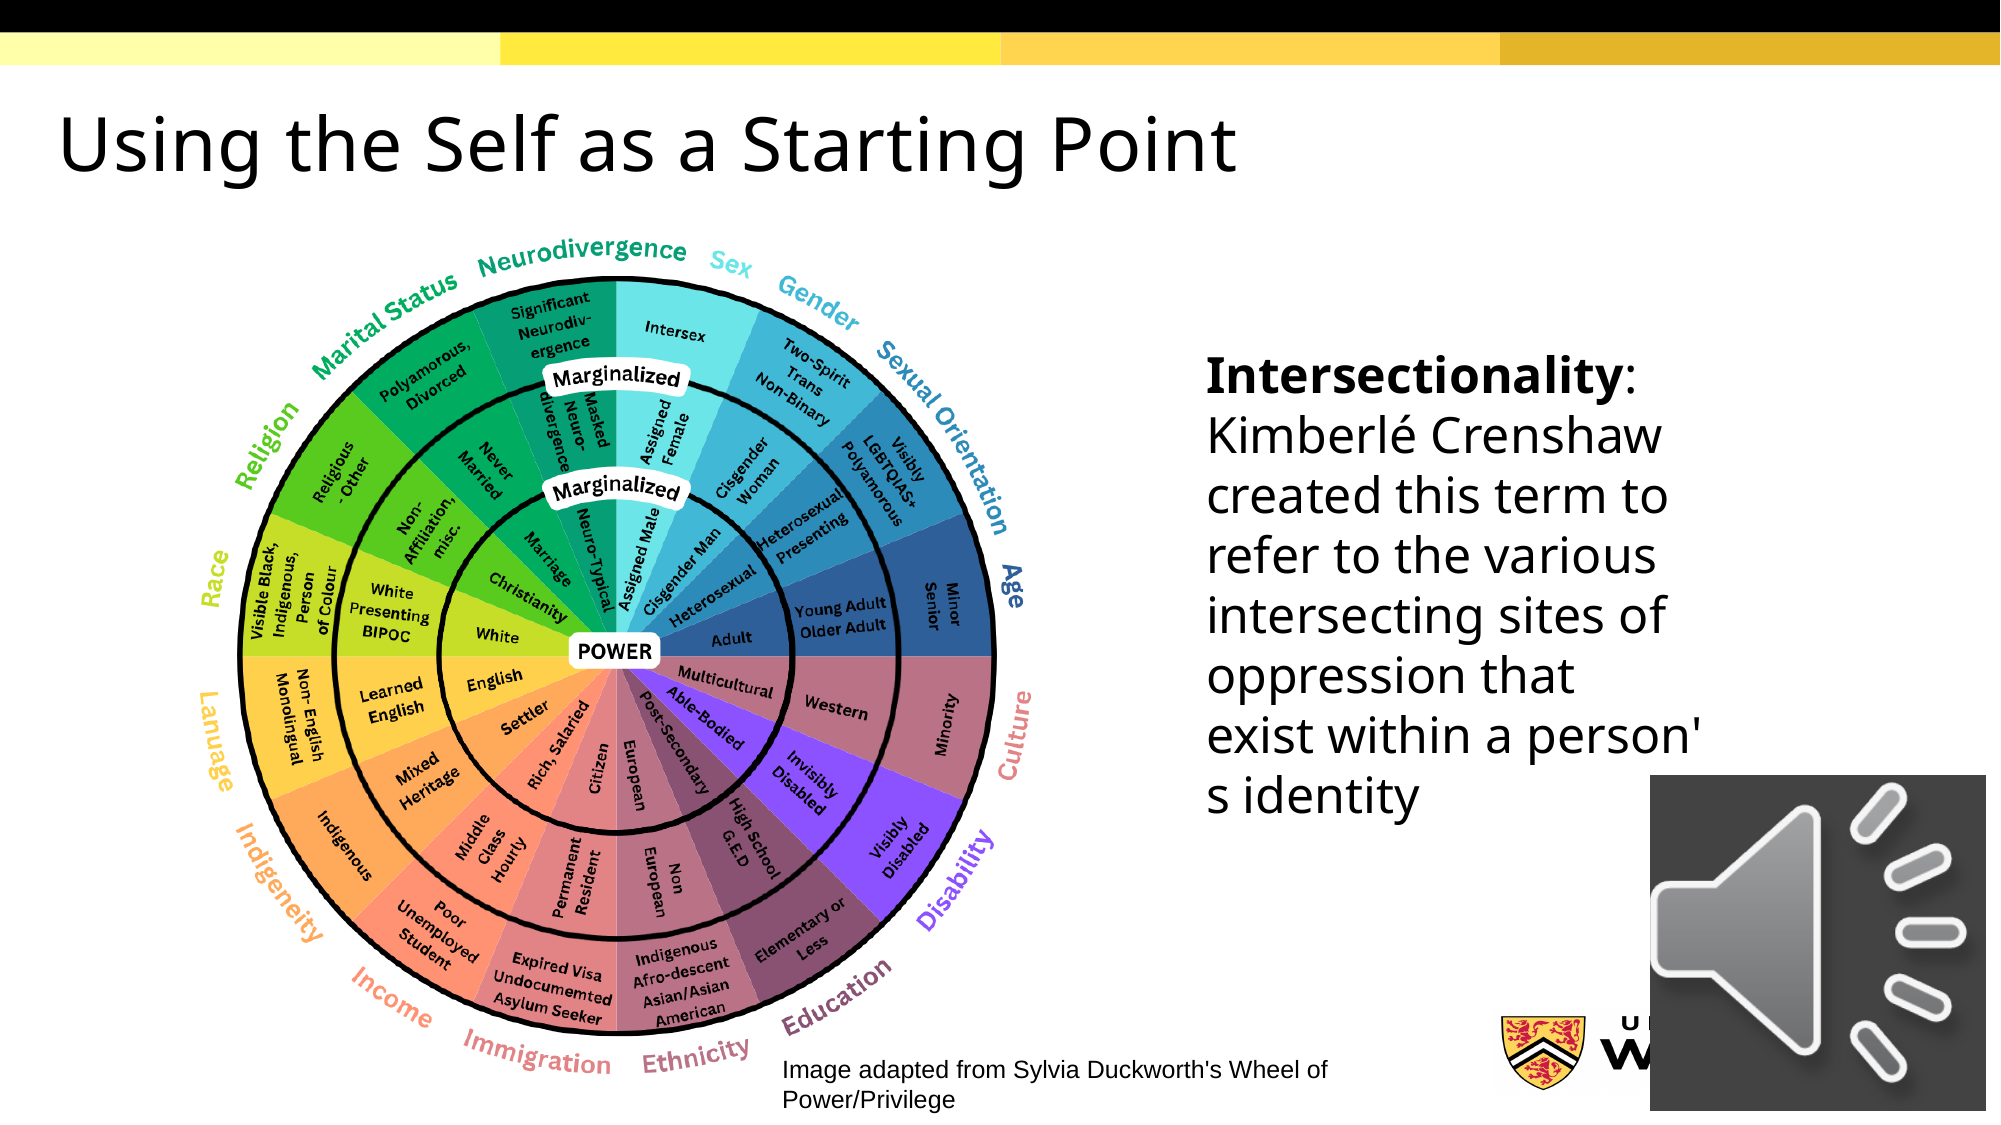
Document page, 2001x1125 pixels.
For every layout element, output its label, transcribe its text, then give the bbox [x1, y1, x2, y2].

title Using the Self as a Starting Point [42, 71, 1941, 219]
picture [1493, 773, 1987, 1112]
picture [177, 218, 1070, 1096]
text_box Intersectionality: Kimberlé Crenshaw created this term to refer to the various intersecting sites of oppression that exist within a person's identity [1206, 343, 1703, 824]
text_box Image adapted from Sylvia Duckworth's Wheel of Power/Privilege [767, 1045, 1456, 1112]
